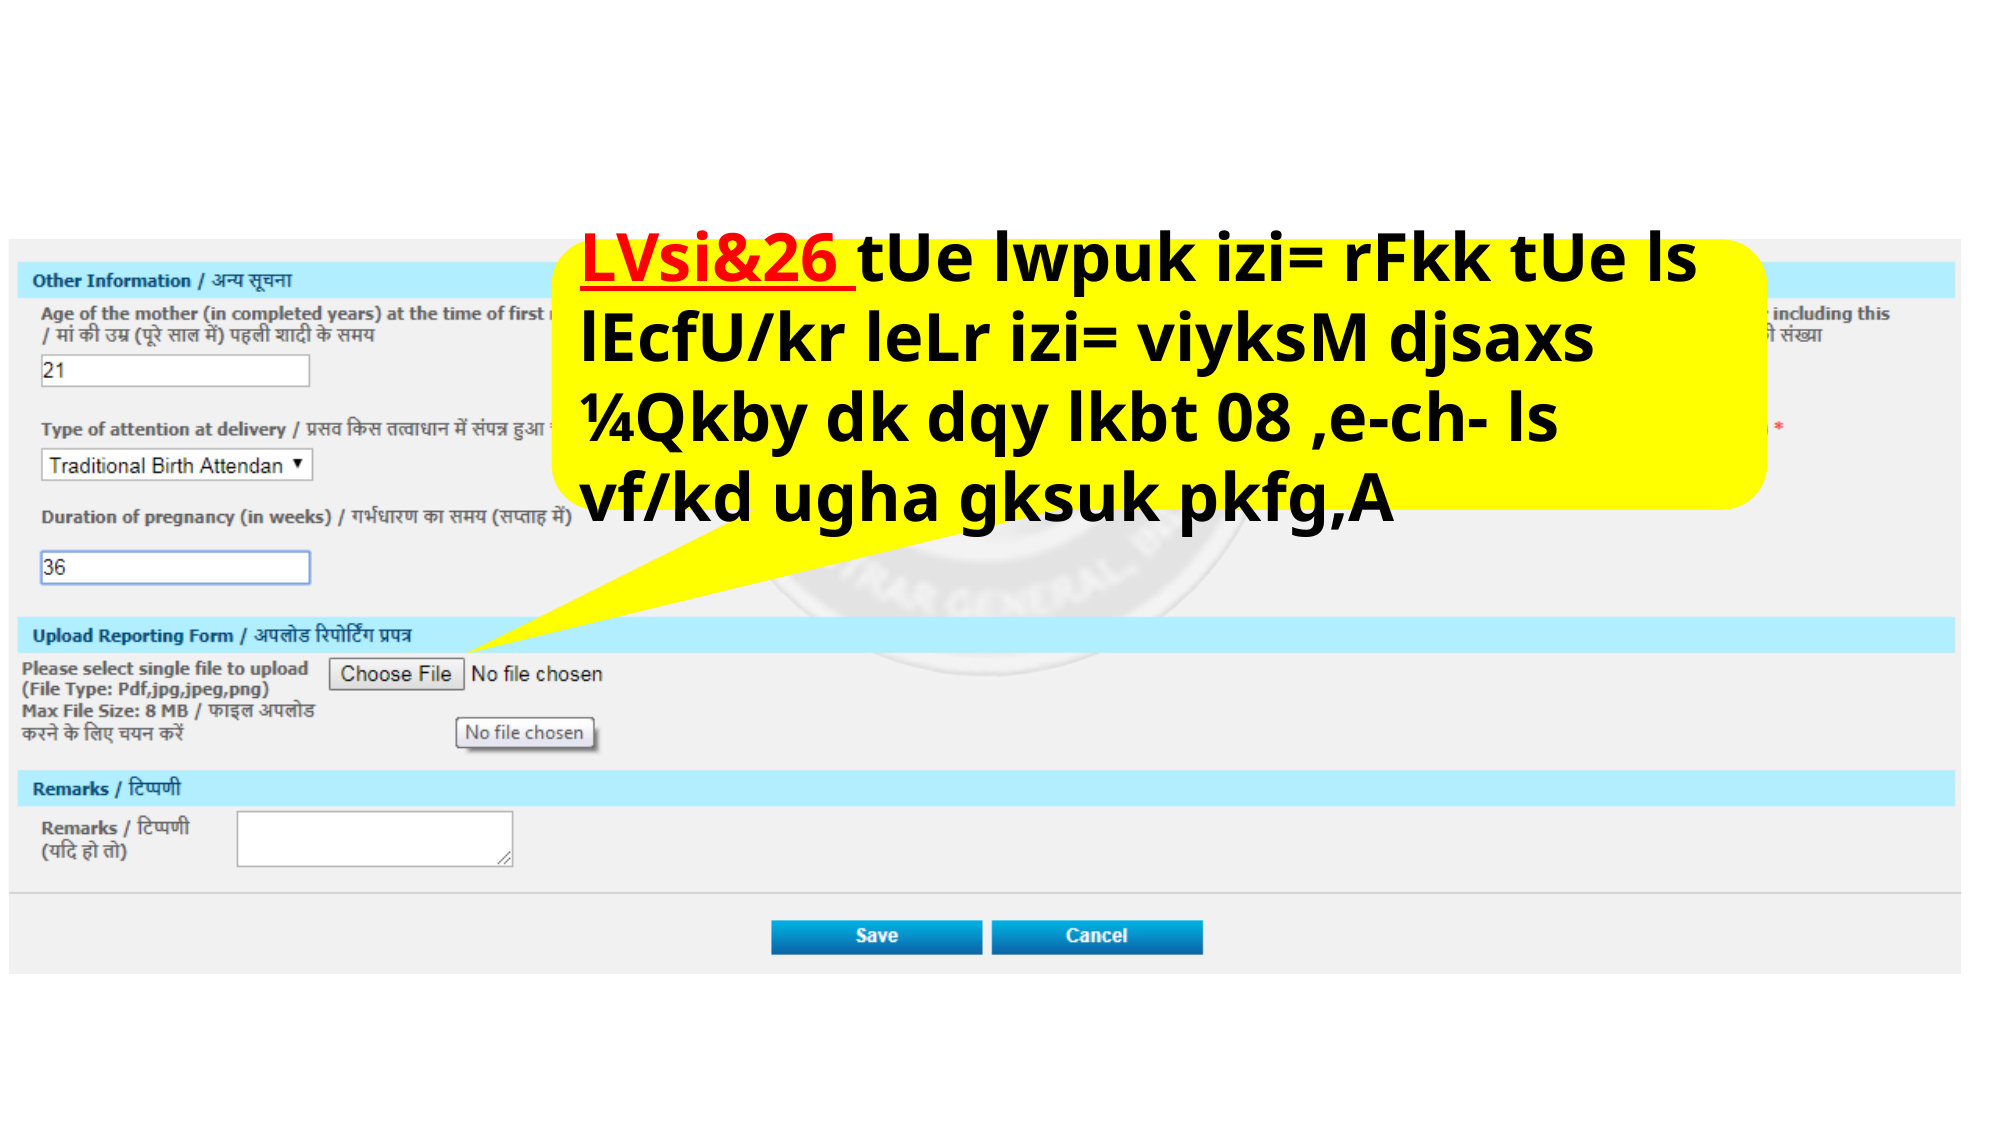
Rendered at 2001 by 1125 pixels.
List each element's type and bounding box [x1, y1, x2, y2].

picture [8, 238, 1962, 975]
